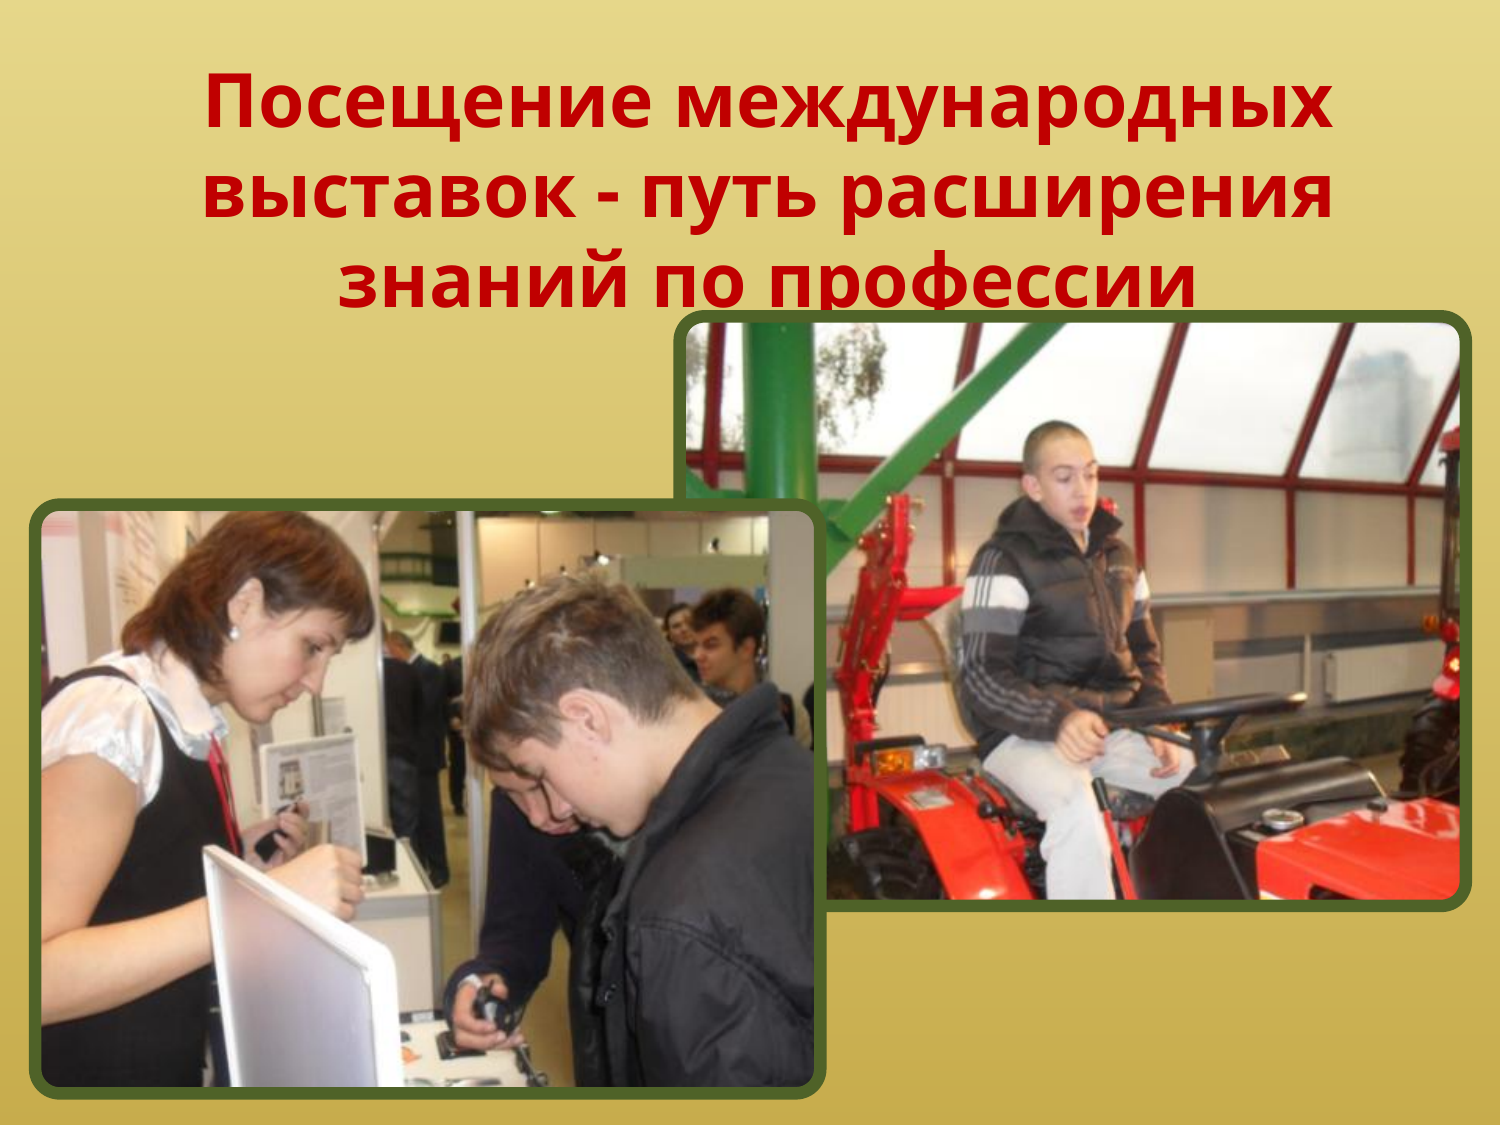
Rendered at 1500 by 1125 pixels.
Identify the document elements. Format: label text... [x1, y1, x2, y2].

picture [679, 316, 1467, 907]
title Посещение международных выставок - путь расширения знаний по профессии [70, 140, 1468, 235]
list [34, 504, 821, 1094]
